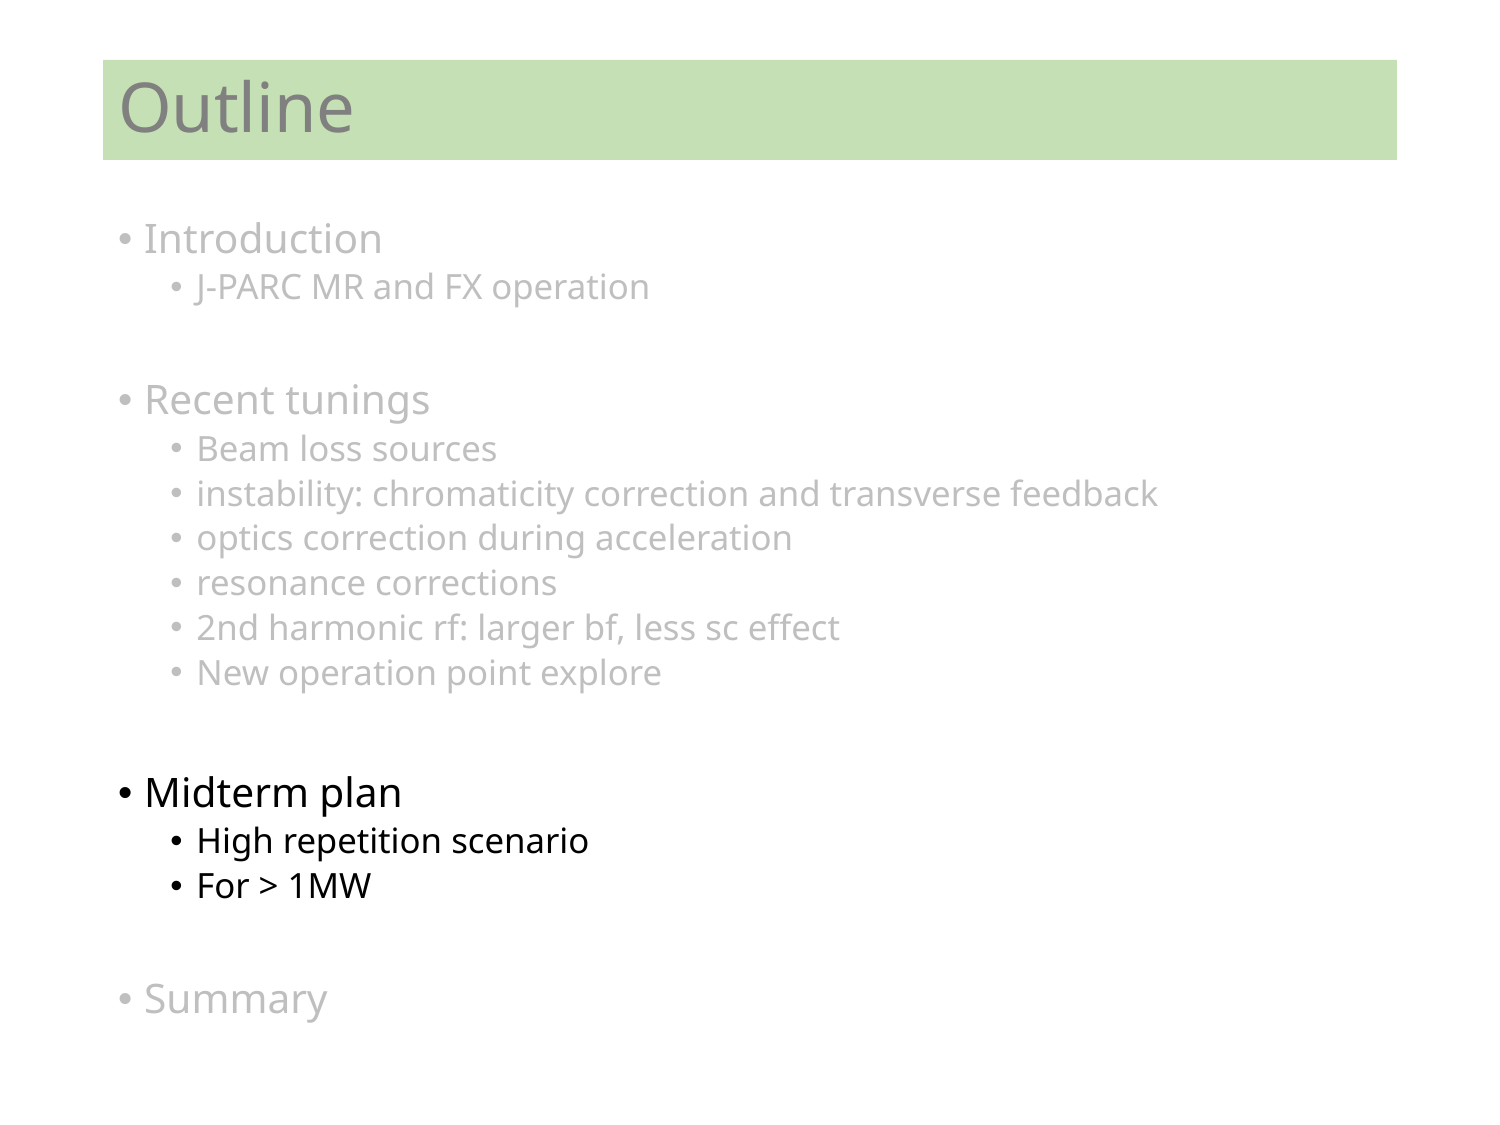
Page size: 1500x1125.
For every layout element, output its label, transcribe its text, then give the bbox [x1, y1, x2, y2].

title Outline [103, 59, 1397, 160]
list Introduction J-PARC MR and FX operation Recent tunings Beam loss sources instability: chromaticity correction and transverse feedback optics correction during acceleration resonance corrections 2nd harmonic rf: larger bf, less sc effect New operation point explore Midterm plan High repetition scenario For > 1MW Summary [103, 210, 1397, 1038]
